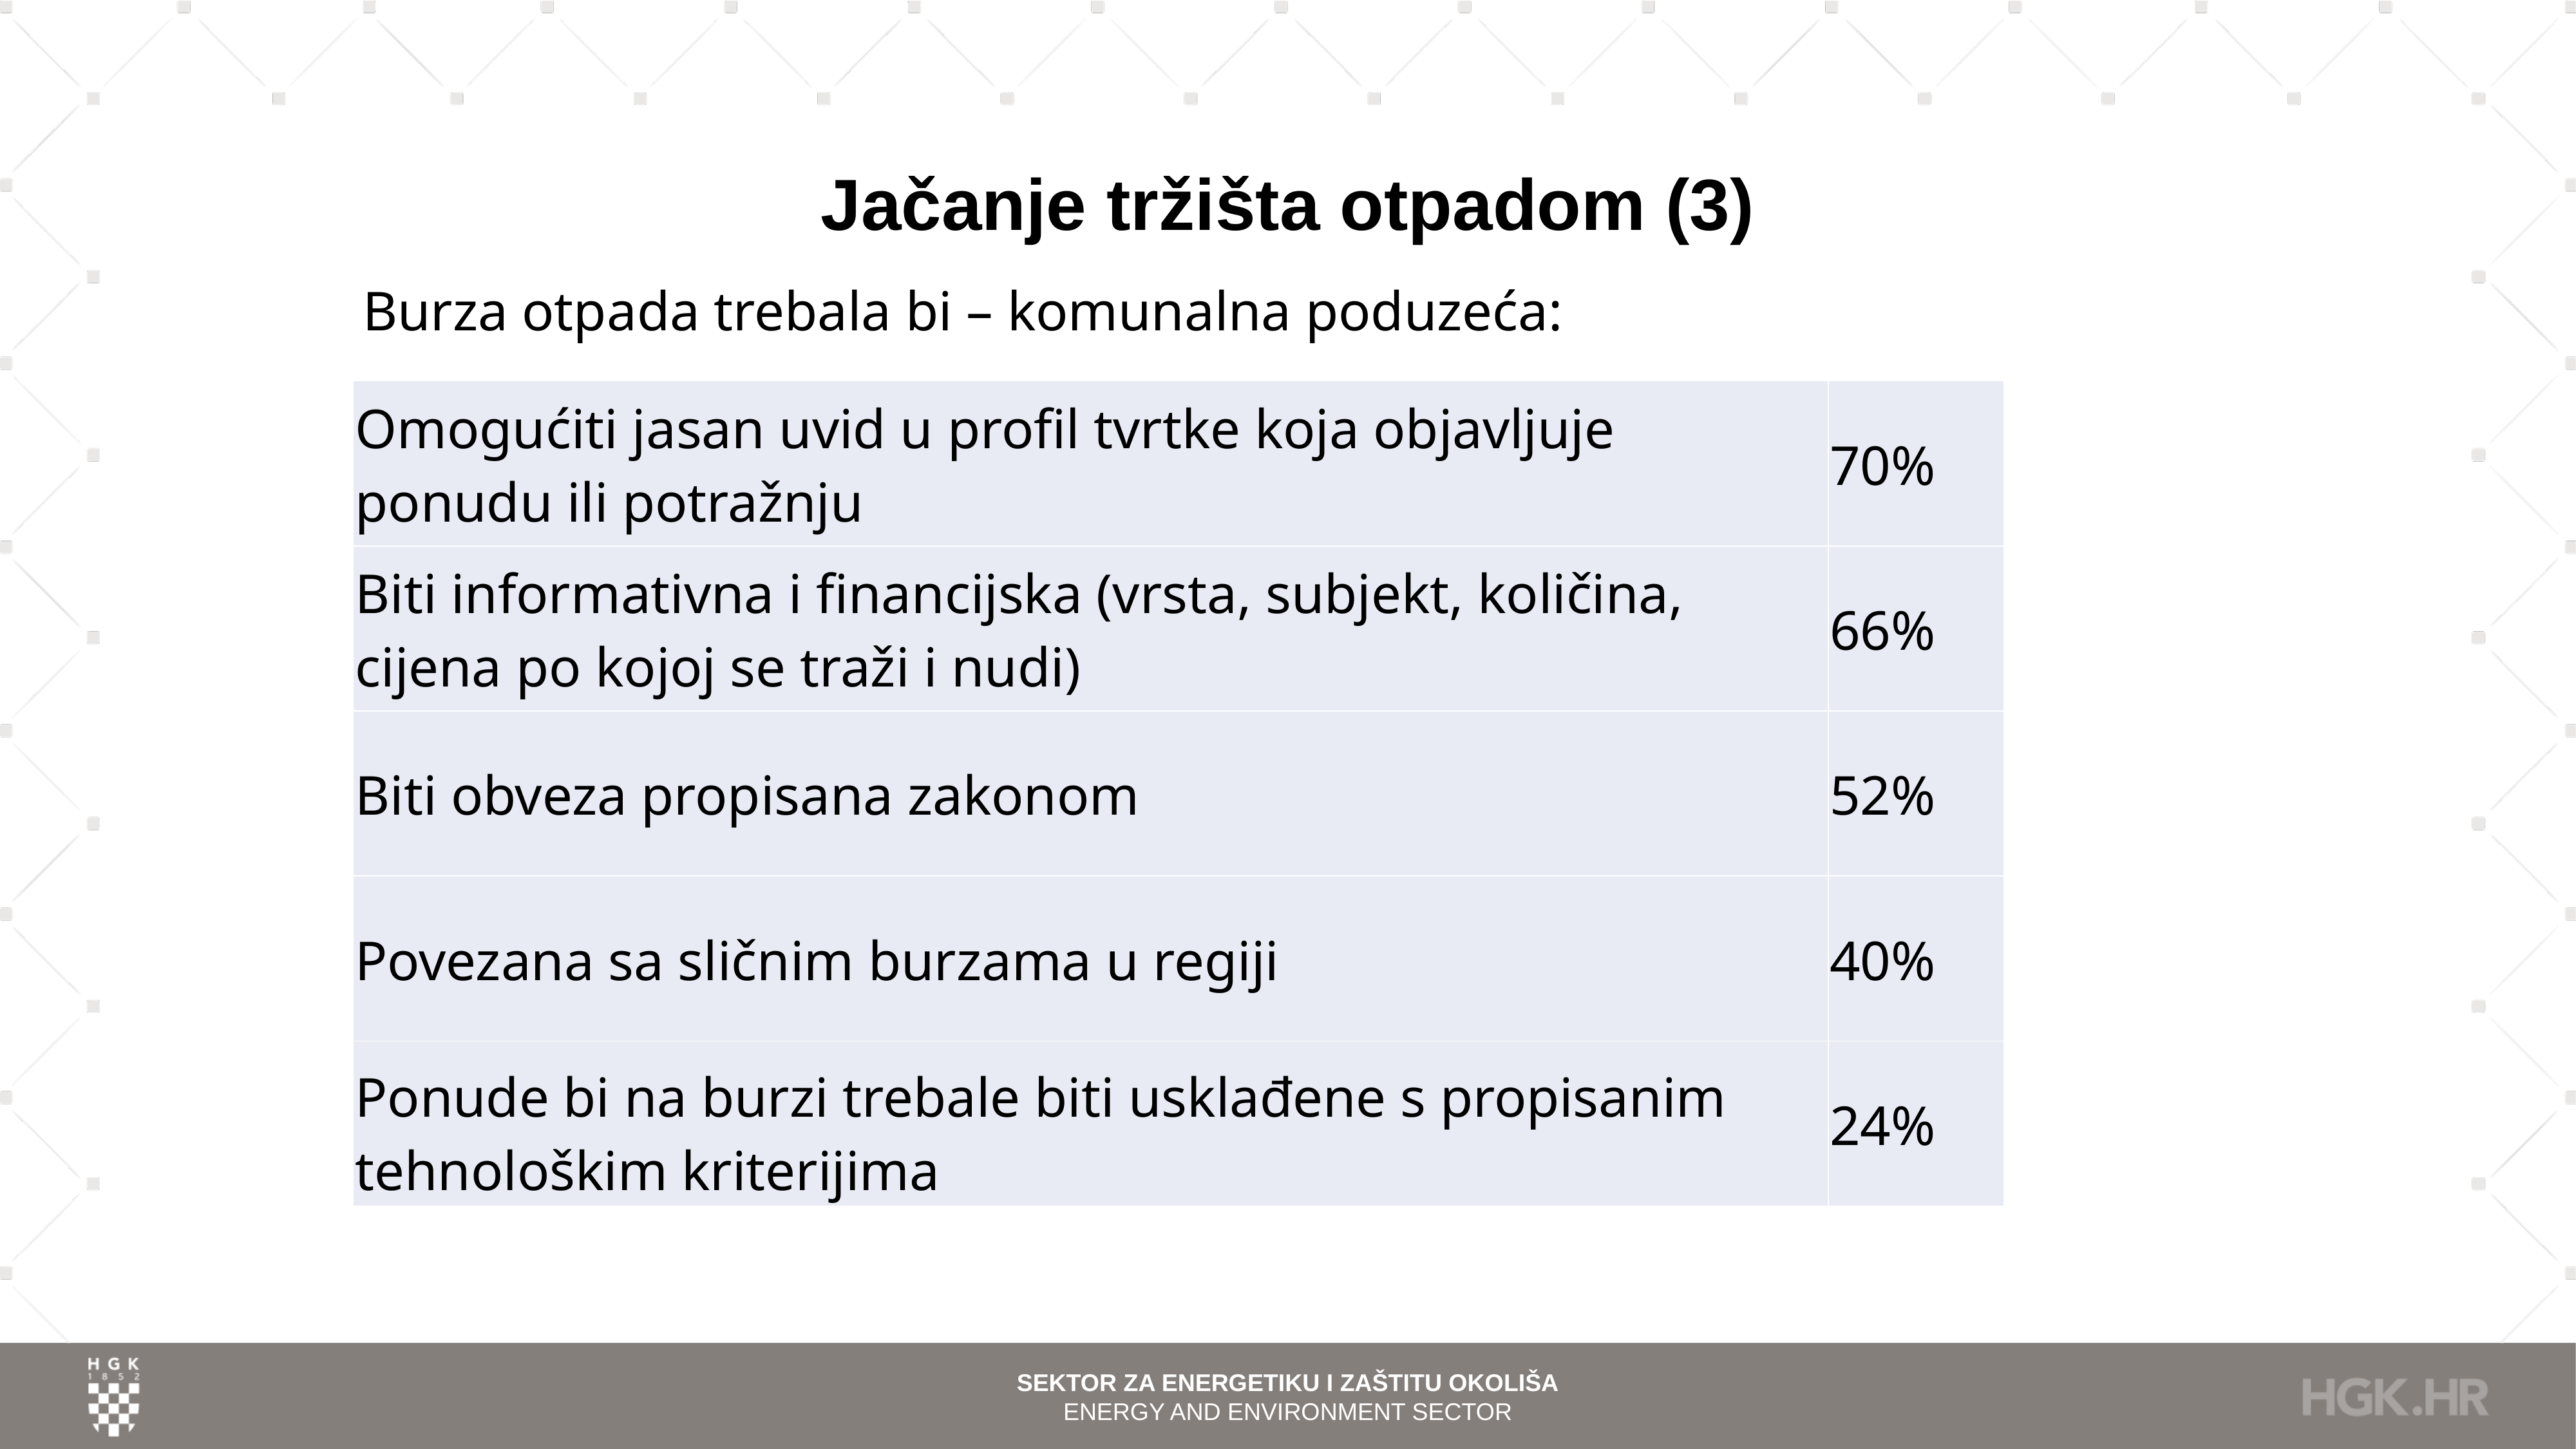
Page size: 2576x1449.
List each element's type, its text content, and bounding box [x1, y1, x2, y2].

table_cell Biti informativna i financijska (vrsta, subjekt, količina, cijena po kojoj se traži i nudi) [354, 547, 1828, 710]
table_cell Ponude bi na burzi trebale biti usklađene s propisanim tehnološkim kriterijima [354, 1041, 1828, 1206]
text_box Burza otpada trebala bi – komunalna poduzeća: [353, 279, 1689, 346]
table_cell 66% [1829, 547, 2003, 710]
table_header Omogućiti jasan uvid u profil tvrtke koja objavljuje ponudu ili potražnju [354, 381, 1828, 545]
table_cell Biti obveza propisana zakonom [354, 712, 1828, 875]
table_cell 24% [1829, 1041, 2003, 1206]
table_cell 52% [1829, 712, 2003, 875]
text_box Jačanje tržišta otpadom (3) [176, 134, 2399, 279]
table_cell 40% [1829, 876, 2003, 1041]
table_cell Povezana sa sličnim burzama u regiji [354, 876, 1828, 1041]
table_header 70% [1829, 381, 2003, 545]
